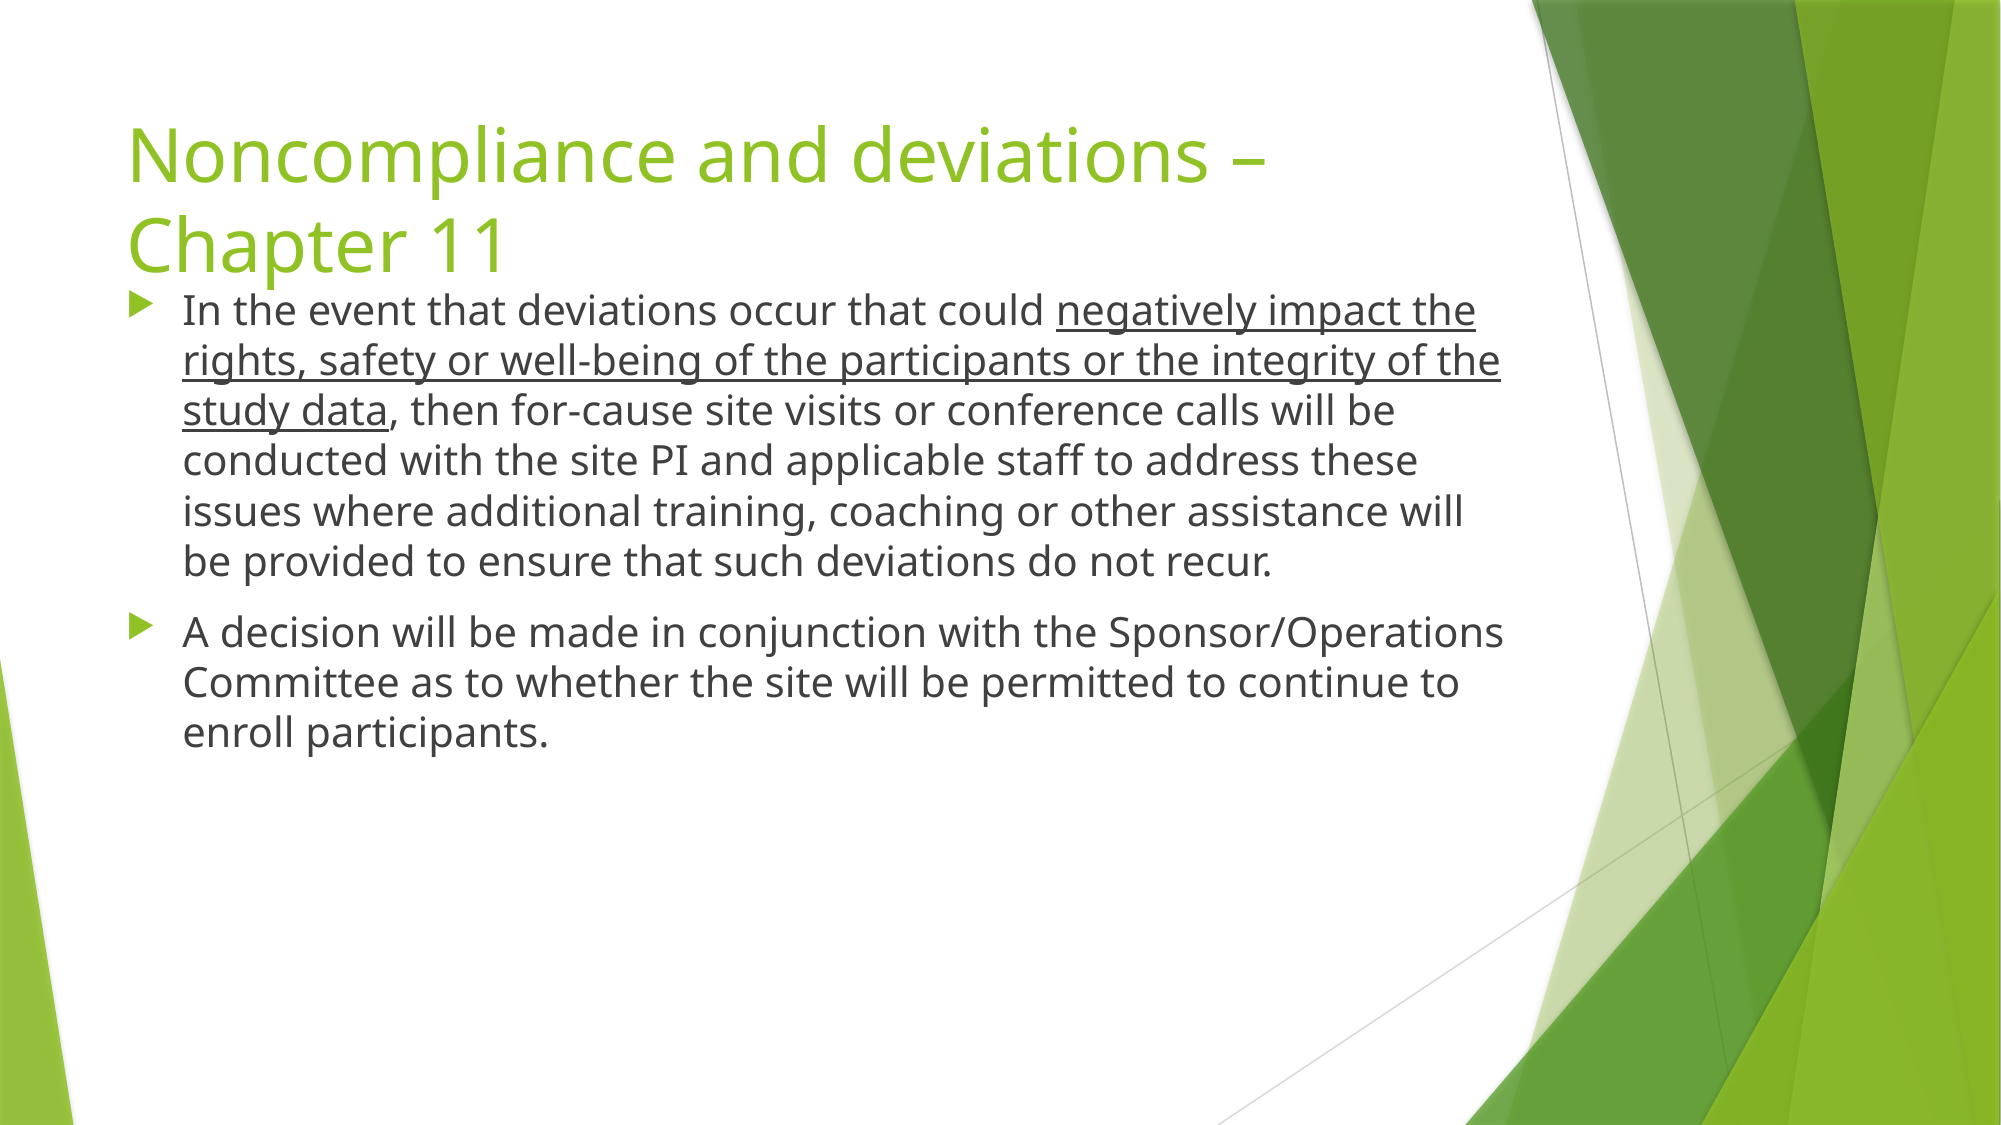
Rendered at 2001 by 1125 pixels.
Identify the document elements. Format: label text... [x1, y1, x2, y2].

title Noncompliance and deviations – Chapter 11 [111, 99, 1522, 276]
list In the event that deviations occur that could negatively impact the rights, safety or well-being of the participants or the integrity of the study data, then for-cause site visits or conference calls will be conducted with the site PI and applicable staff to address these issues where additional training, coaching or other assistance will be provided to ensure that such deviations do not recur. A decision will be made in conjunction with the Sponsor/Operations Committee as to whether the site will be permitted to continue to enroll participants. [111, 276, 1522, 992]
